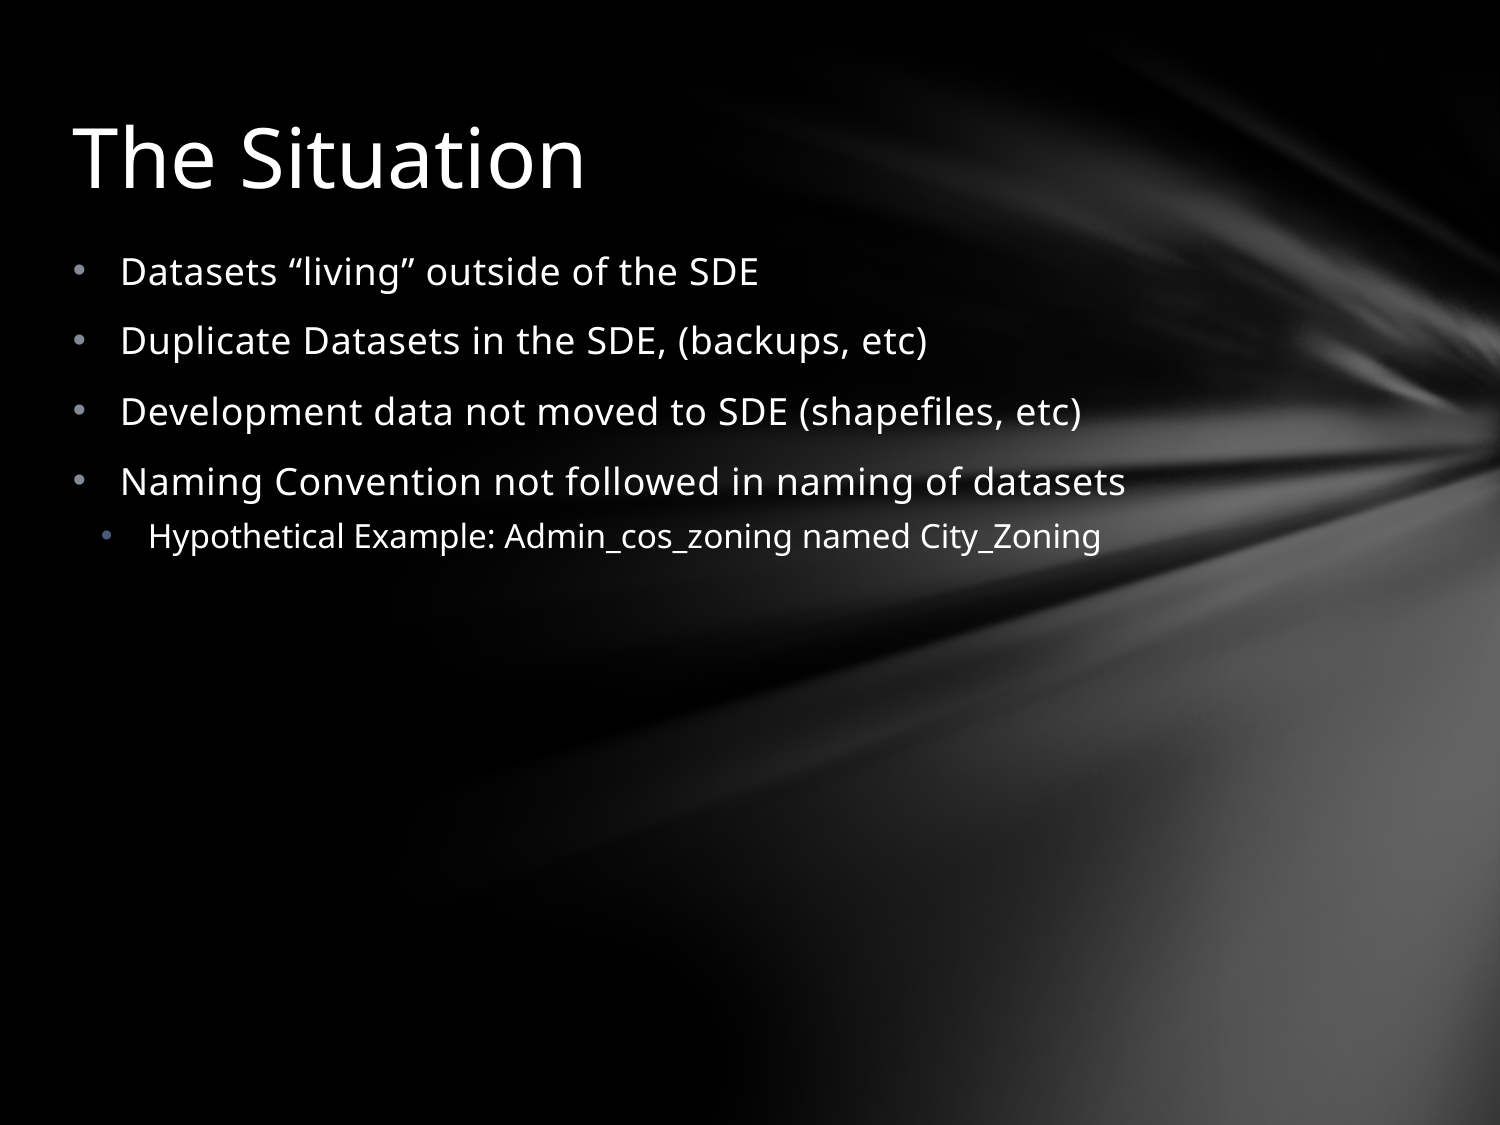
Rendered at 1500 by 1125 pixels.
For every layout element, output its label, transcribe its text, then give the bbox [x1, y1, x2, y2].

title The Situation [57, 37, 1318, 213]
list Datasets “living” outside of the SDE Duplicate Datasets in the SDE, (backups, etc) Development data not moved to SDE (shapefiles, etc) Naming Convention not followed in naming of datasets Hypothetical Example: Admin_cos_zoning named City_Zoning [57, 239, 1318, 1015]
